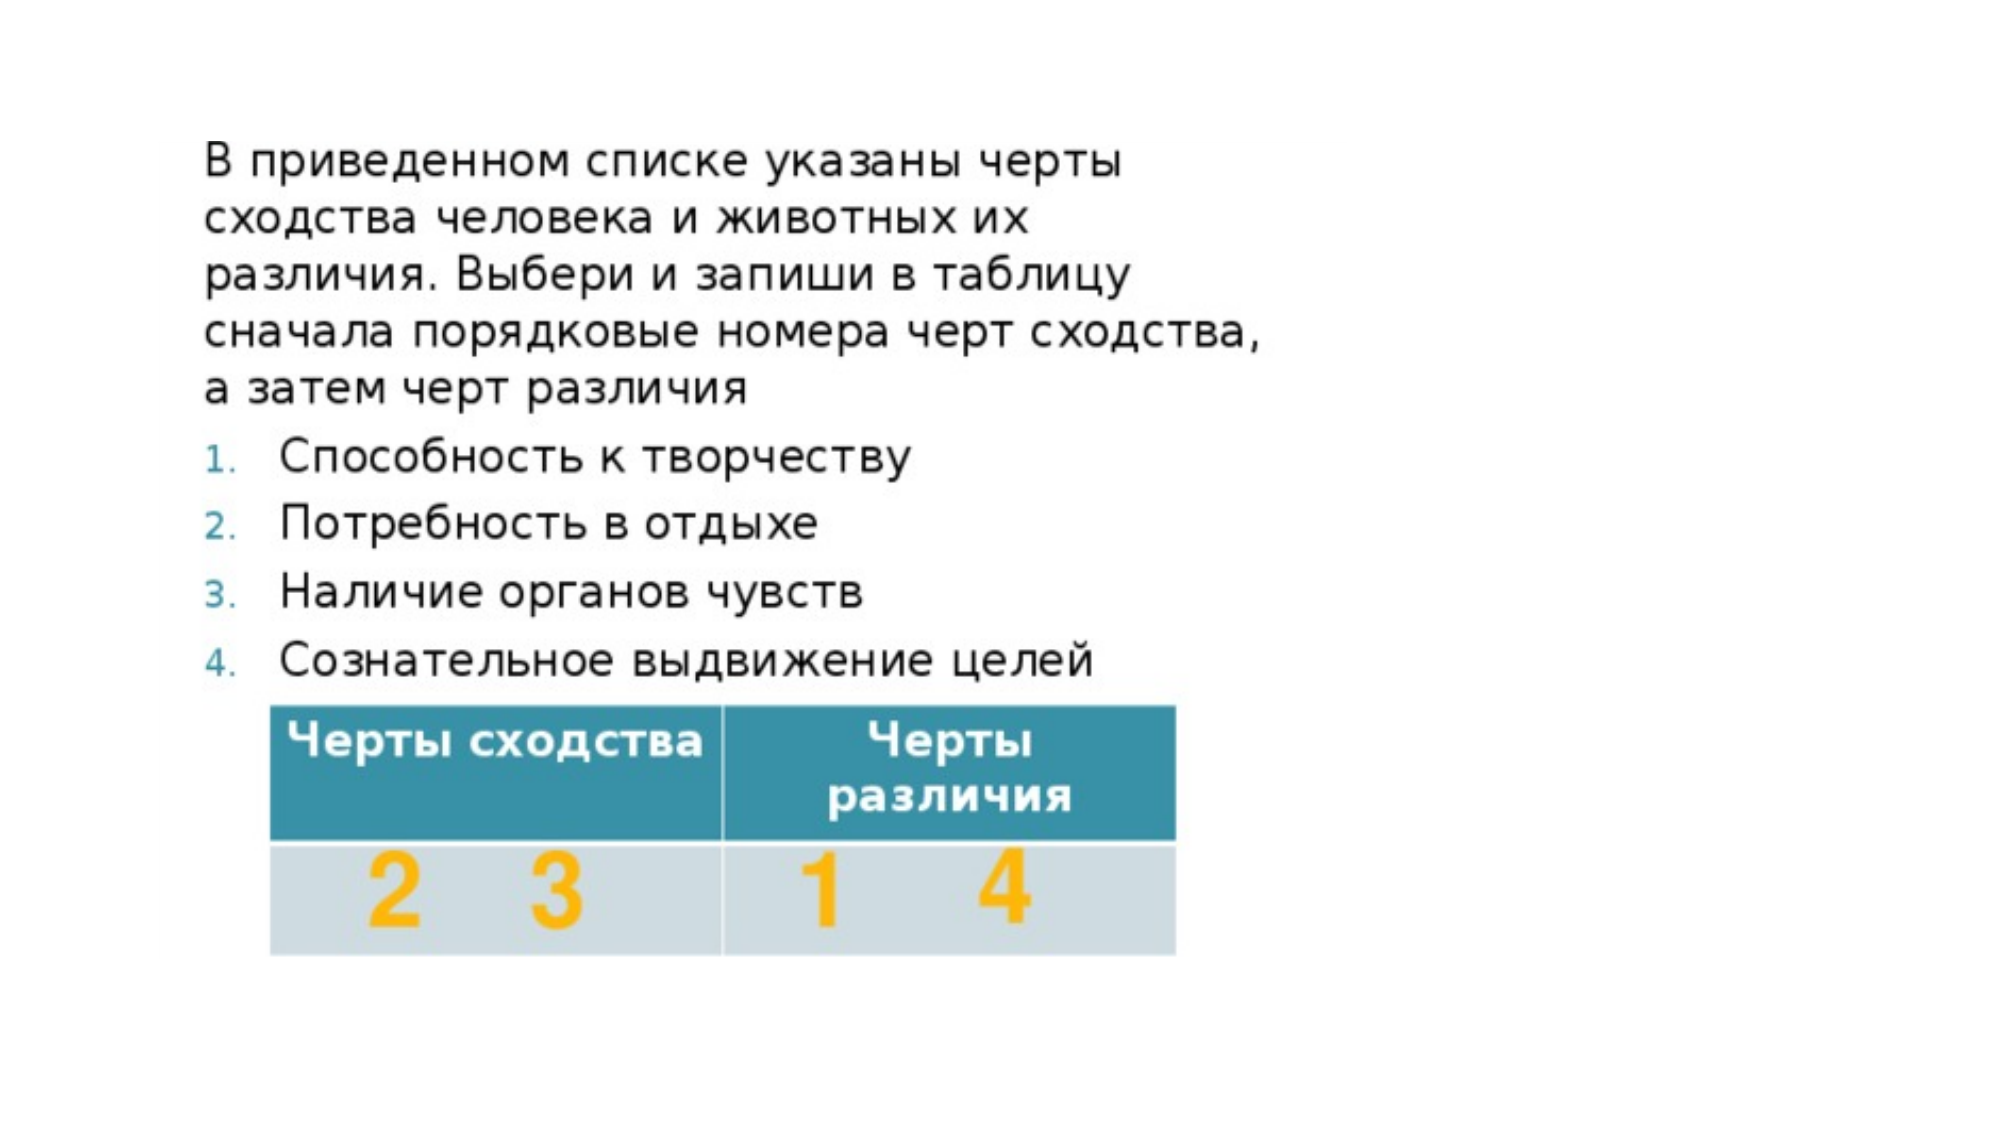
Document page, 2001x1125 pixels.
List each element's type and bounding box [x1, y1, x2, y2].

picture [158, 141, 1347, 959]
